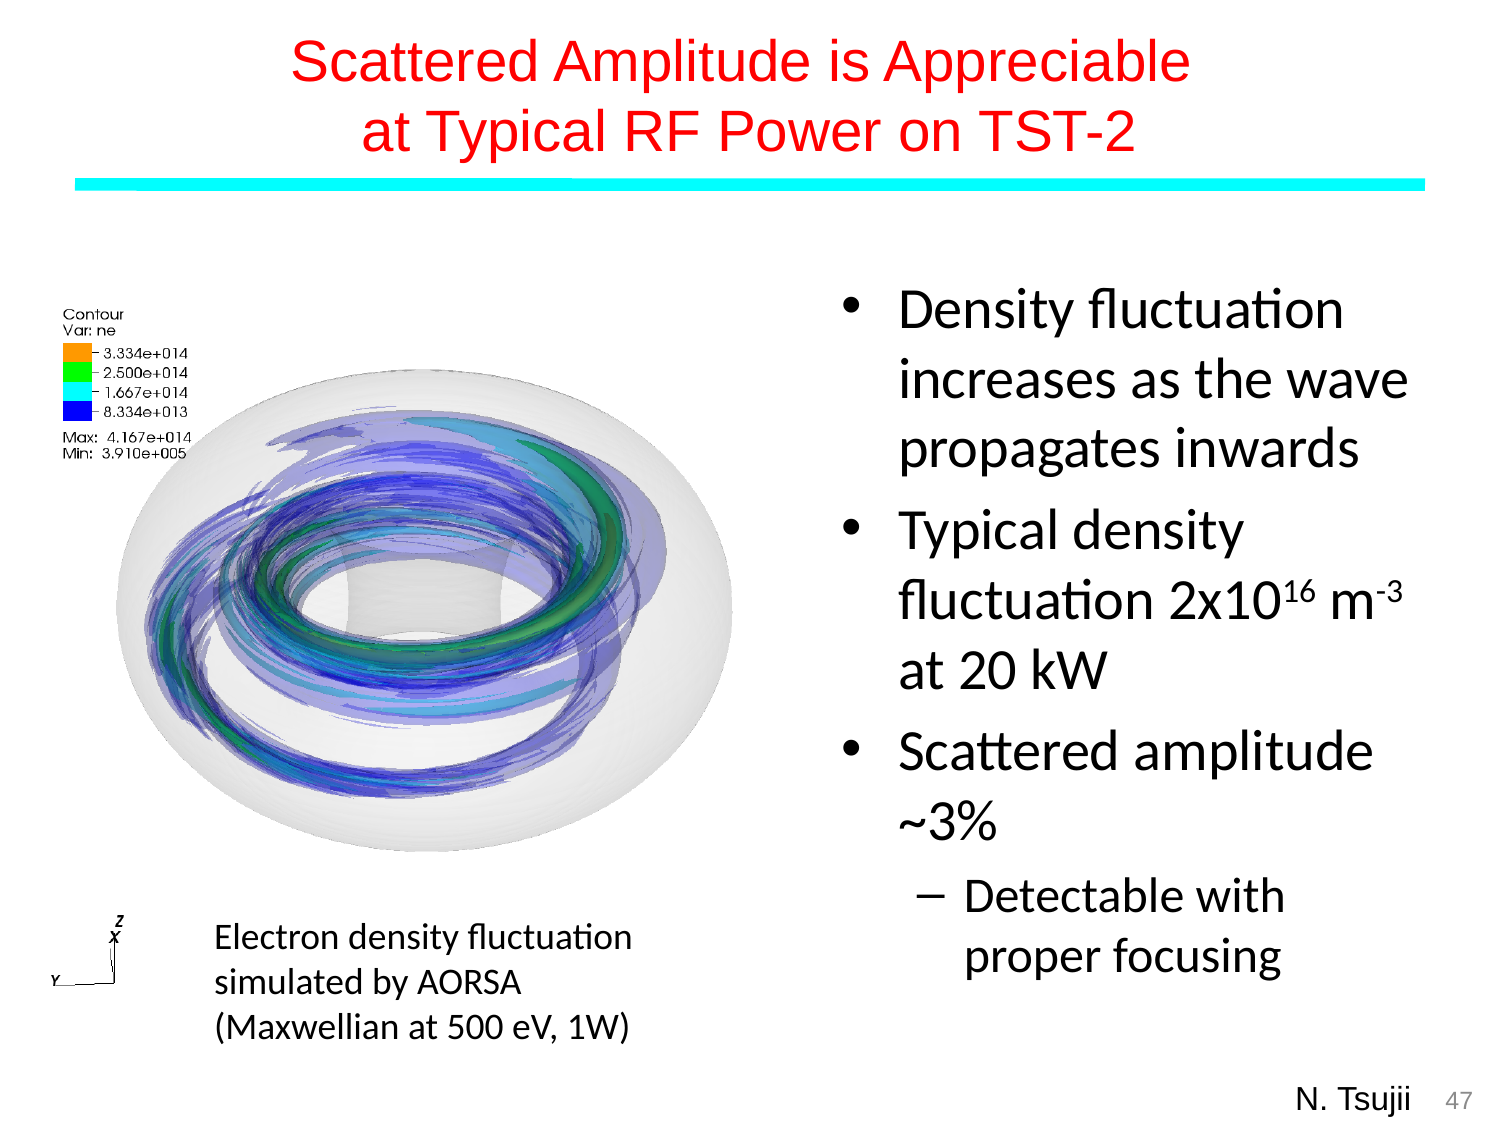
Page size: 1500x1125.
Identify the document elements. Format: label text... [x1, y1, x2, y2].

slide_number 47 [1427, 1069, 1489, 1125]
list Density fluctuation increases as the wave propagates inwards Typical density fluctuation 2x1016 m-3 at 20 kW Scattered amplitude ~3% Detectable with proper focusing [826, 262, 1441, 1057]
text_box Scattered Amplitude is Appreciable at Typical RF Power on TST-2 [112, 24, 1388, 161]
text_box N. Tsujii [1280, 1069, 1427, 1125]
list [40, 262, 782, 1093]
